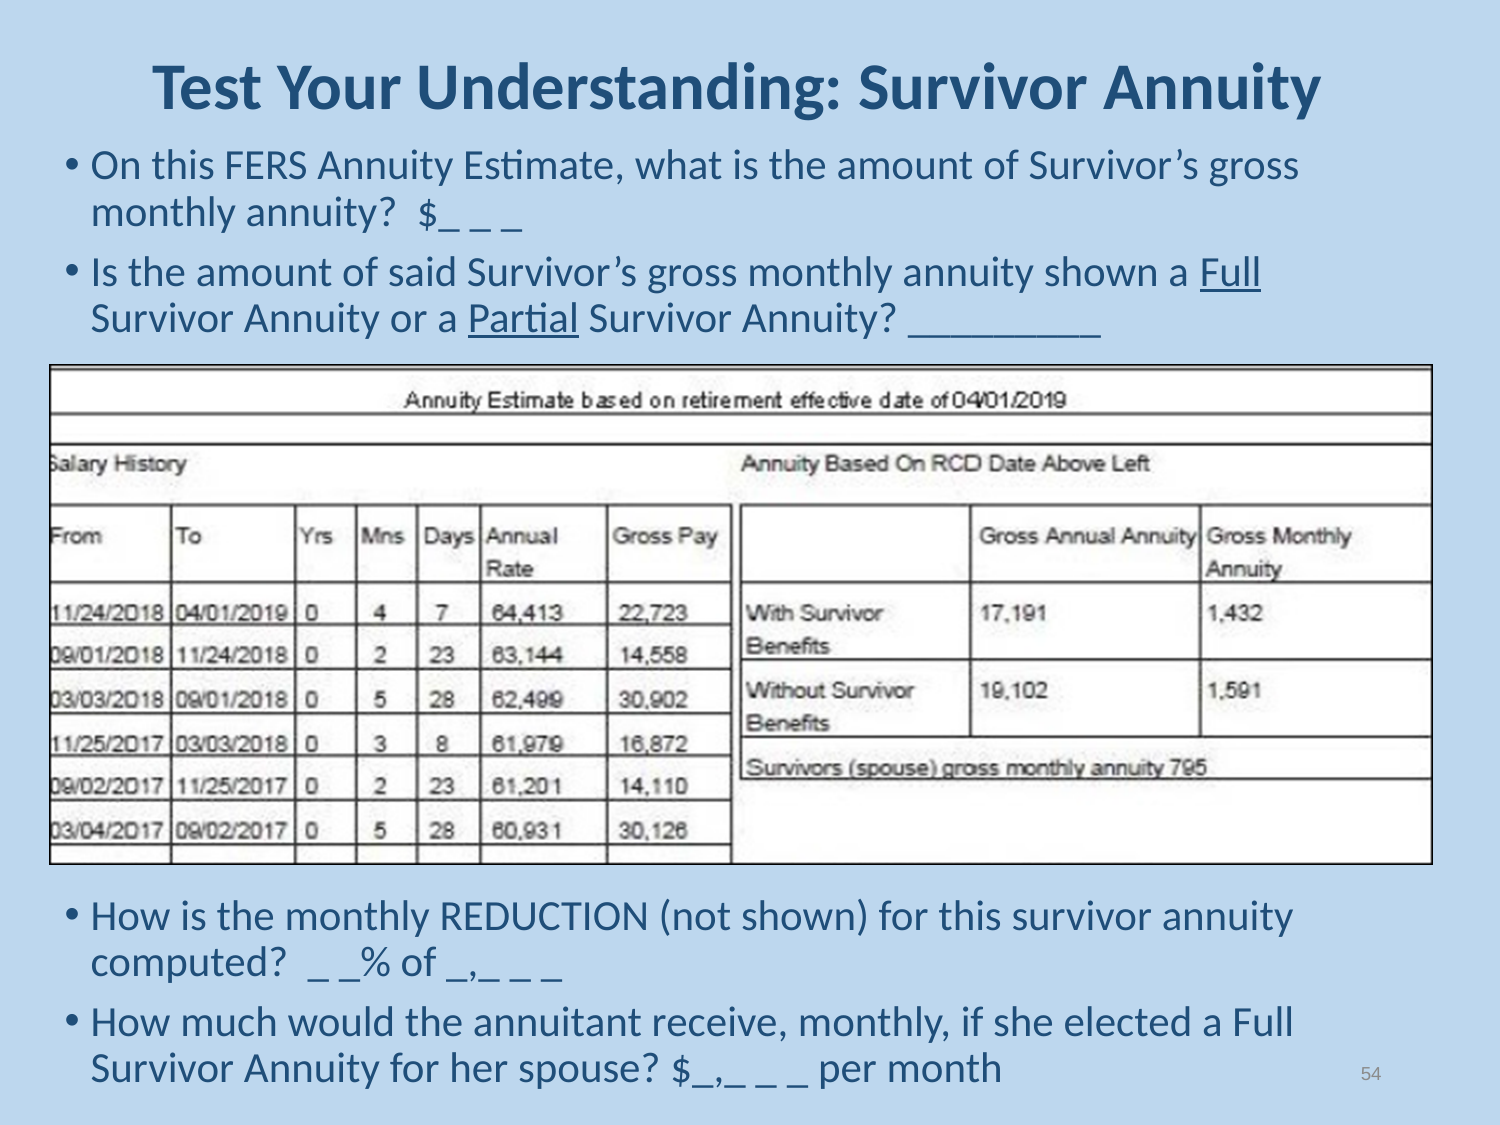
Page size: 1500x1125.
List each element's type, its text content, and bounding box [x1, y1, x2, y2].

picture [49, 363, 1433, 866]
list On this FERS Annuity Estimate, what is the amount of Survivor’s gross monthly annuity? $_ _ _ Is the amount of said Survivor’s gross monthly annuity shown a Full Survivor Annuity or a Partial Survivor Annuity? _________ How is the monthly REDUCTION (not shown) for this survivor annuity computed? _ _% of _,_ _ _ How much would the annuitant receive, monthly, if she elected a Full Survivor Annuity for her spouse? $_,_ _ _ per month [49, 866, 1397, 1103]
list On this FERS Annuity Estimate, what is the amount of Survivor’s gross monthly annuity? $_ _ _ Is the amount of said Survivor’s gross monthly annuity shown a Full Survivor Annuity or a Partial Survivor Annuity? _________ How is the monthly REDUCTION (not shown) for this survivor annuity computed? _ _% of _,_ _ _ How much would the annuitant receive, monthly, if she elected a Full Survivor Annuity for her spouse? $_,_ _ _ per month [49, 135, 1397, 363]
title Test Your Understanding: Survivor Annuity [79, 16, 1397, 135]
